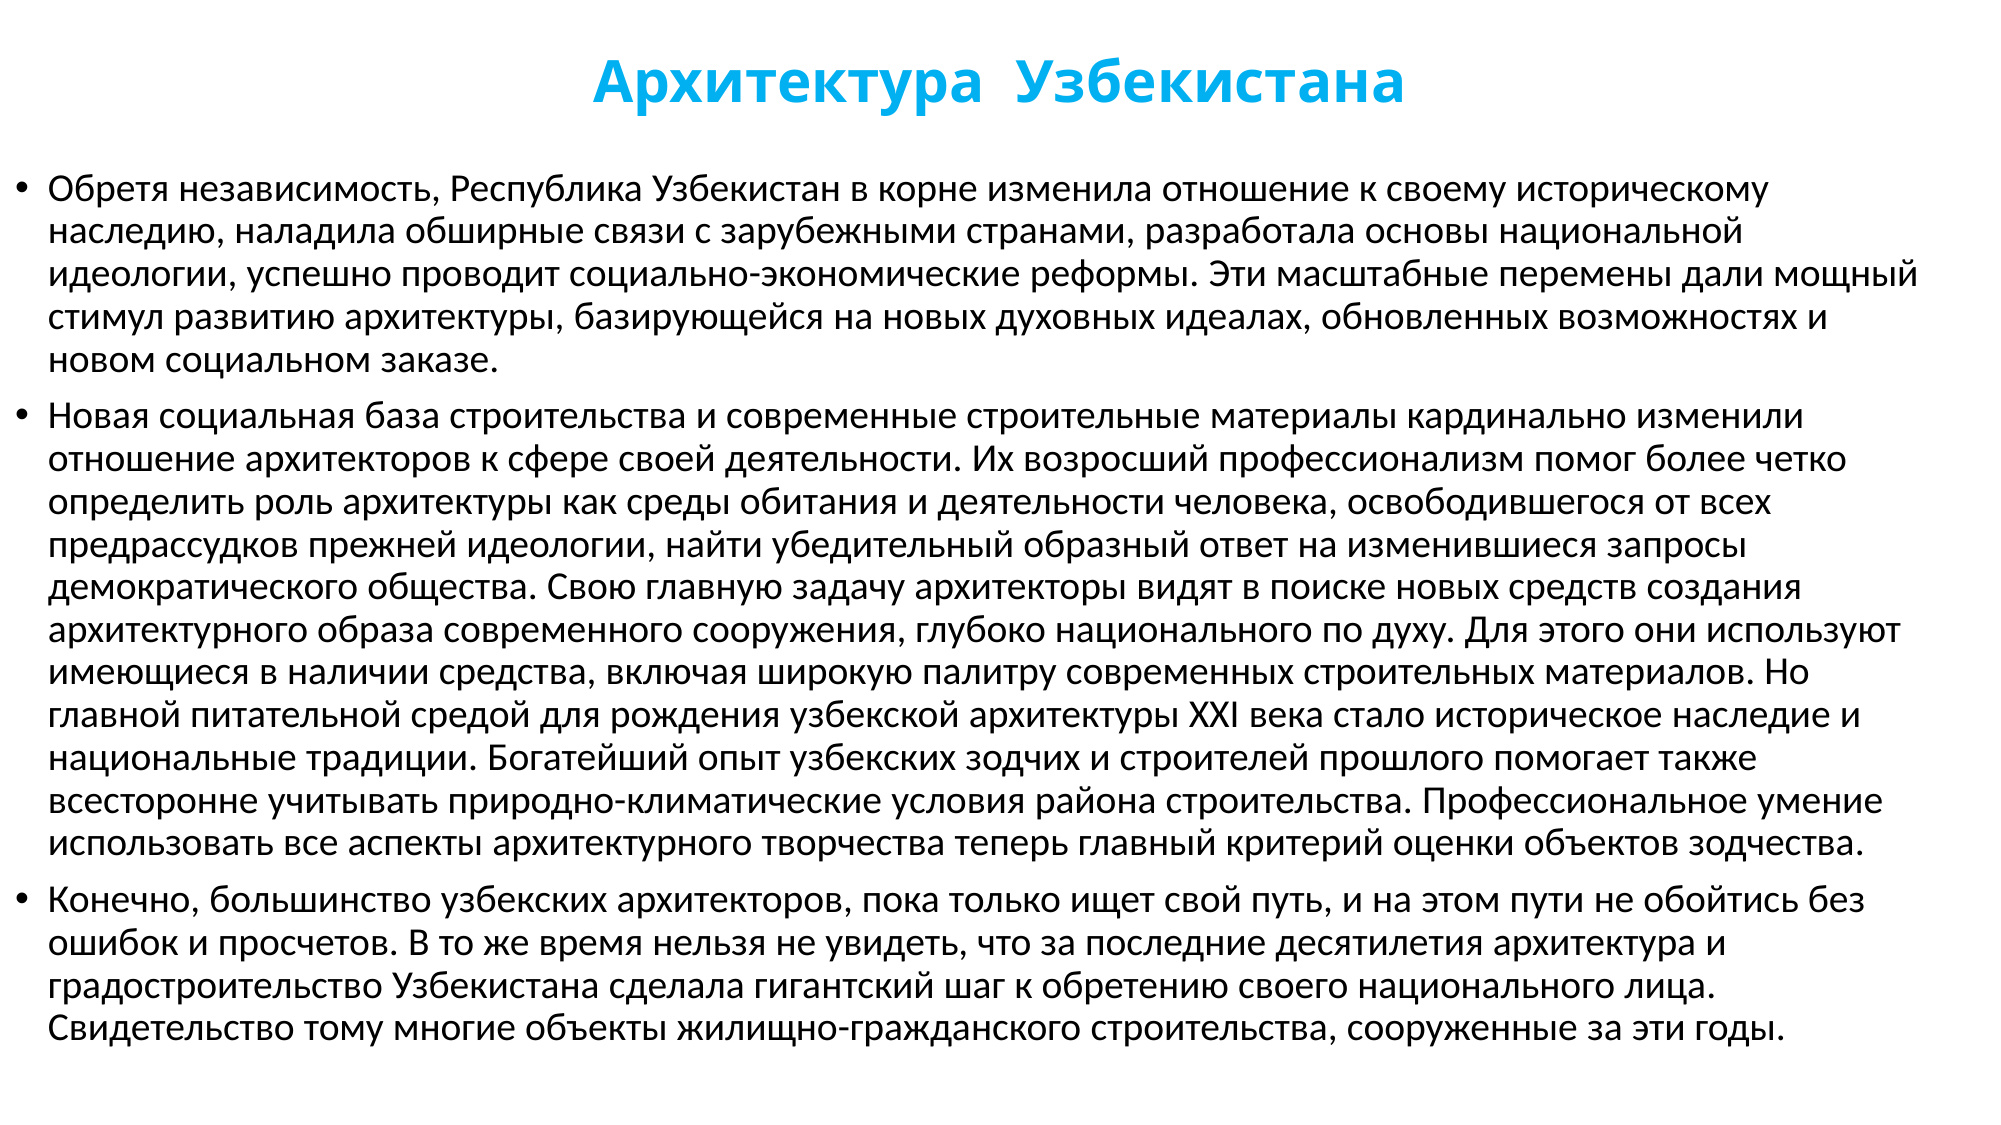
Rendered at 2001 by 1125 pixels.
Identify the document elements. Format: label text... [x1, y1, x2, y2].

list Обретя независимость, Республика Узбекистан в корне изменила отношение к своему историческому наследию, наладила обширные связи с зарубежными странами, разработала основы национальной идеологии, успешно проводит социально-экономические реформы. Эти масштабные перемены дали мощный стимул развитию архитектуры, базирующейся на новых духовных идеалах, обновленных возможностях и новом социальном заказе. Новая социальная база строительства и современные строительные материалы кардинально изменили отношение архитекторов к сфере своей деятельности. Их возросший профессионализм помог более четко определить роль архитектуры как среды обитания и деятельности человека, освободившегося от всех предрассудков прежней идеологии, найти убедительный образный ответ на изменившиеся запросы демократического общества. Свою главную задачу архитекторы видят в поиске новых средств создания архитектурного образа современного сооружения, глубоко национального по духу. Для этого они используют имеющиеся в наличии средства, включая широкую палитру современных строительных материалов. Но главной питательной средой для рождения узбекской архитектуры XXI века стало историческое наследие и национальные традиции. Богатейший опыт узбекских зодчих и строителей прошлого помогает также всесторонне учитывать природно-климатические условия района строительства. Профессиональное умение использовать все аспекты архитектурного творчества теперь главный критерий оценки объектов зодчества. Конечно, большинство узбекских архитекторов, пока только ищет свой путь, и на этом пути не обойтись без ошибок и просчетов. В то же время нельзя не увидеть, что за последние десятилетия архитектура и градостроительство Узбекистана сделала гигантский шаг к обретению своего национального лица. Свидетельство тому многие объекты жилищно-гражданского строительства, сооруженные за эти годы. [0, 97, 1943, 1104]
title Архитектура Узбекистана [137, 39, 1863, 97]
